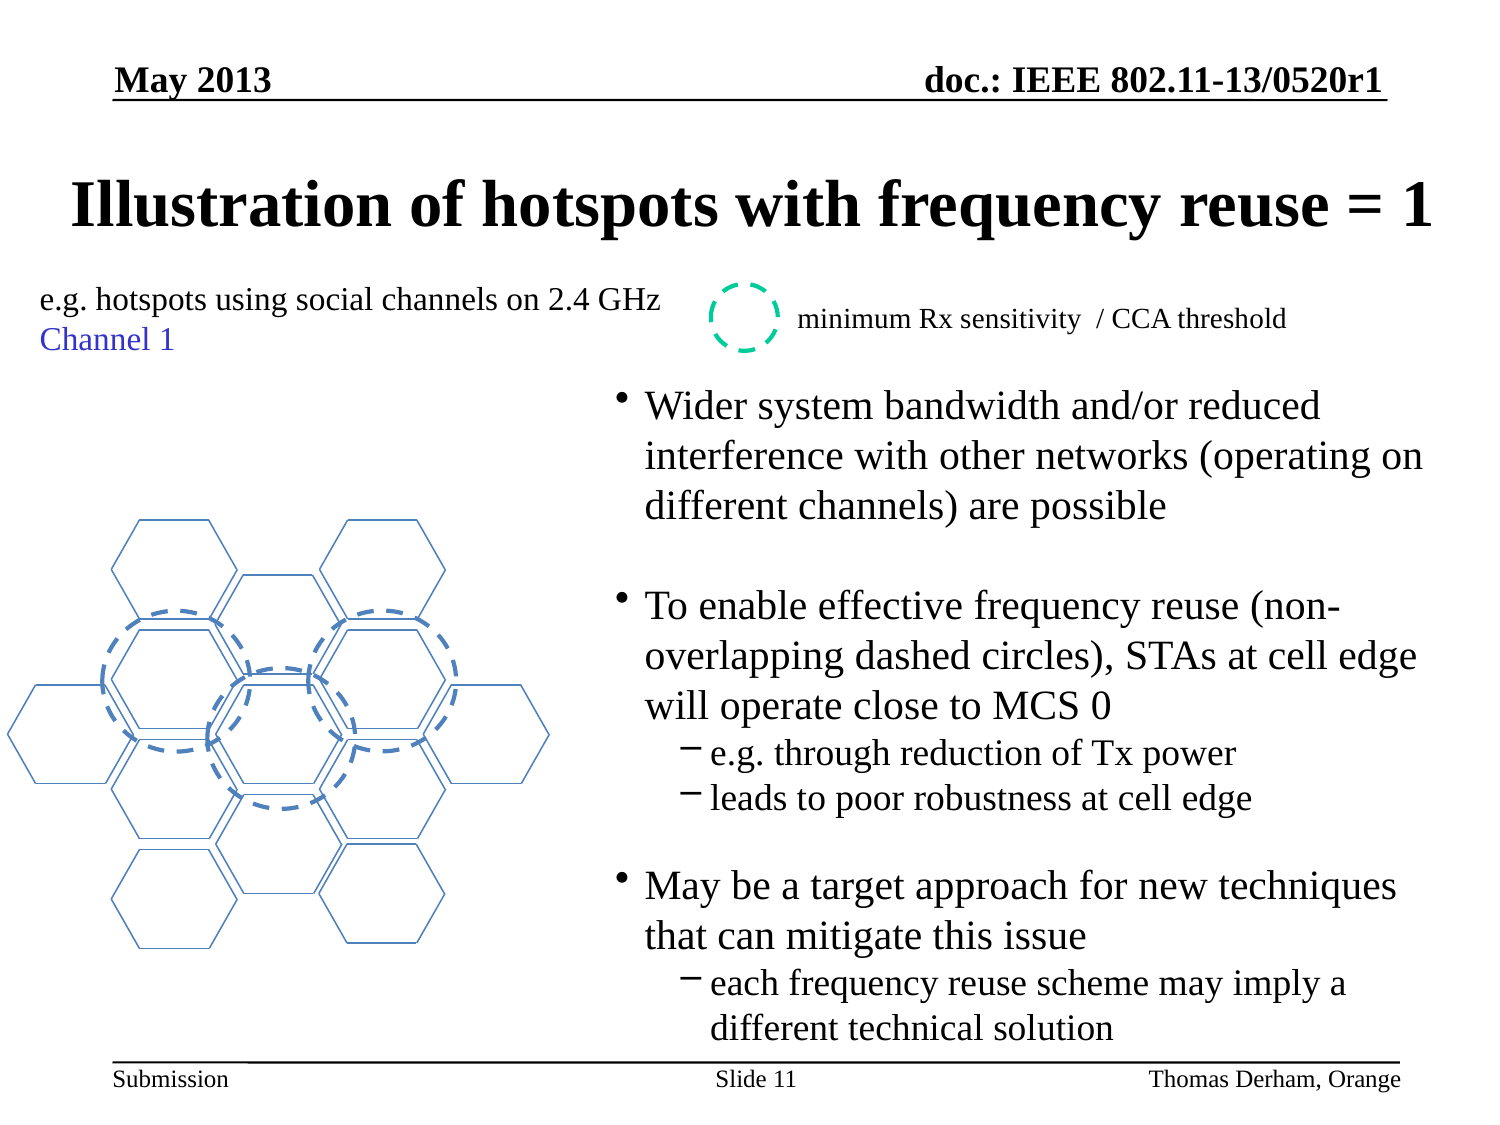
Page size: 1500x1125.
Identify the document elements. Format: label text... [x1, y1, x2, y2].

text_box Wider system bandwidth and/or reduced interference with other networks (operating on different channels) are possible To enable effective frequency reuse (non-overlapping dashed circles), STAs at cell edge will operate close to MCS 0 e.g. through reduction of Tx power leads to poor robustness at cell edge May be a target approach for new techniques that can mitigate this issue each frequency reuse scheme may imply a different technical solution [599, 369, 1473, 657]
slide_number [114, 54, 274, 101]
text_box [708, 282, 780, 353]
text_box e.g. hotspots using social channels on 2.4 GHz Channel 1 [24, 269, 711, 365]
slide_number Slide 11 [712, 1061, 800, 1093]
title Illustration of hotspots with frequency reuse = 1 [9, 112, 1498, 288]
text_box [7, 519, 550, 949]
text_box minimum Rx sensitivity / CCA threshold [782, 291, 1437, 342]
footer Thomas Derham, Orange [1144, 1061, 1402, 1093]
